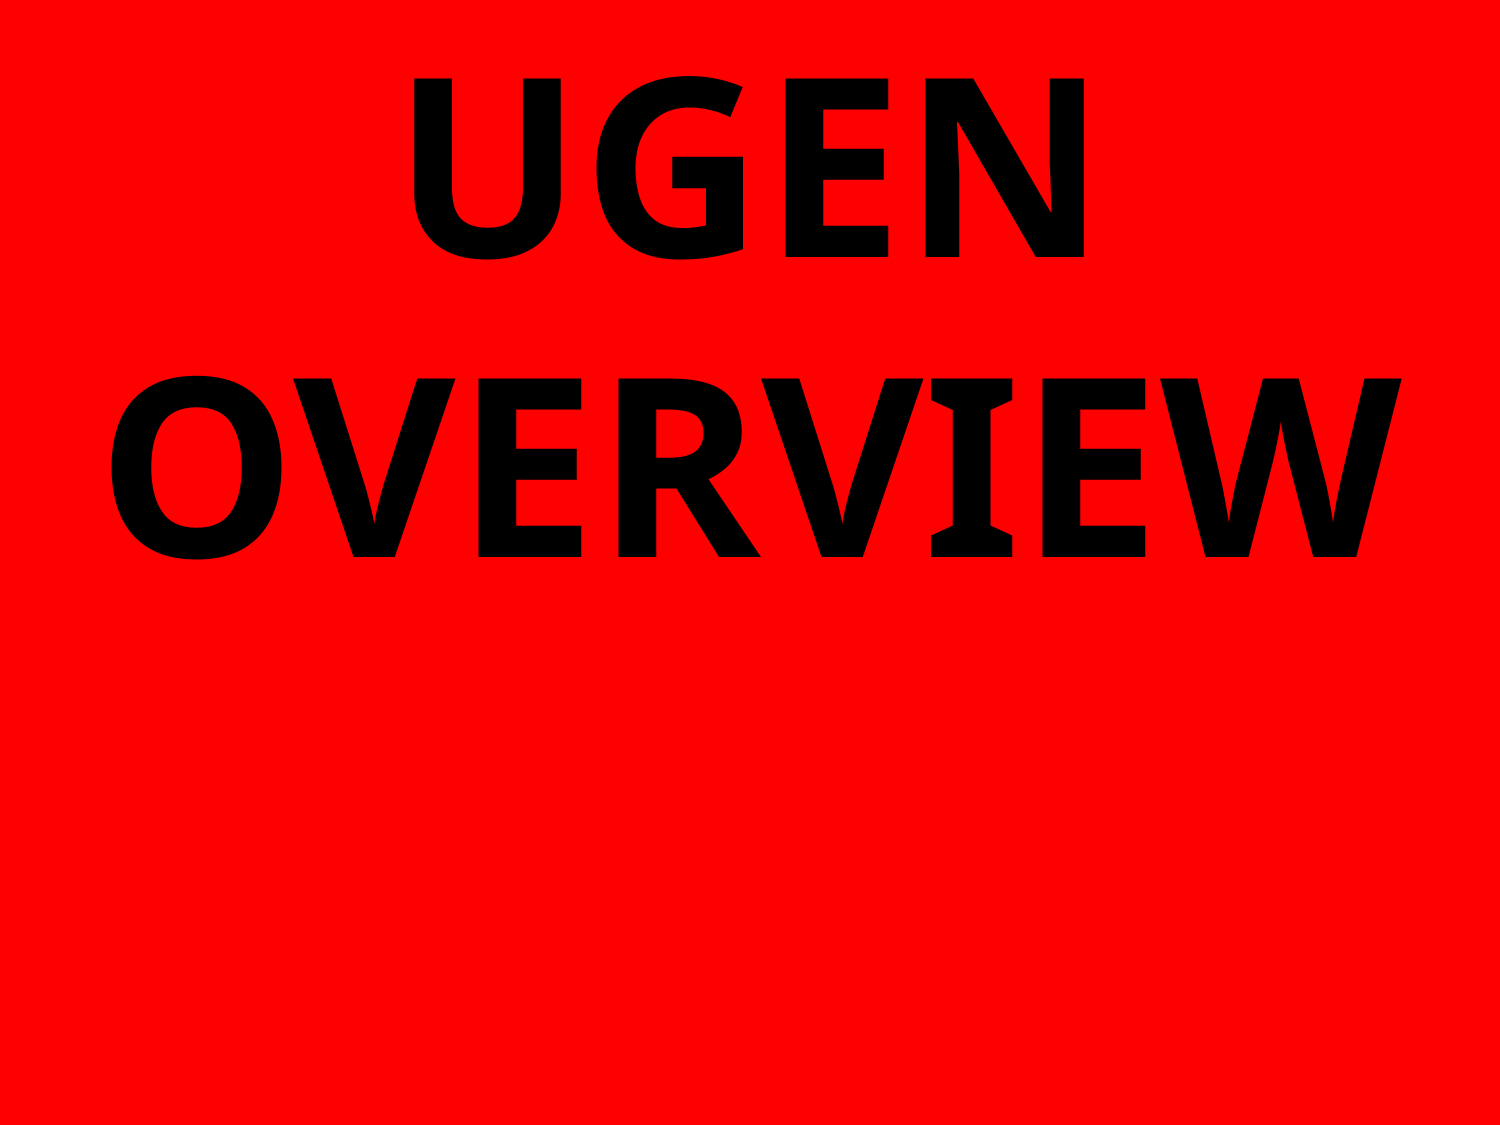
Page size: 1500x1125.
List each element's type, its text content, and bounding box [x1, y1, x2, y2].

subtitle UGEN OVERVIEW [0, 0, 1500, 1125]
